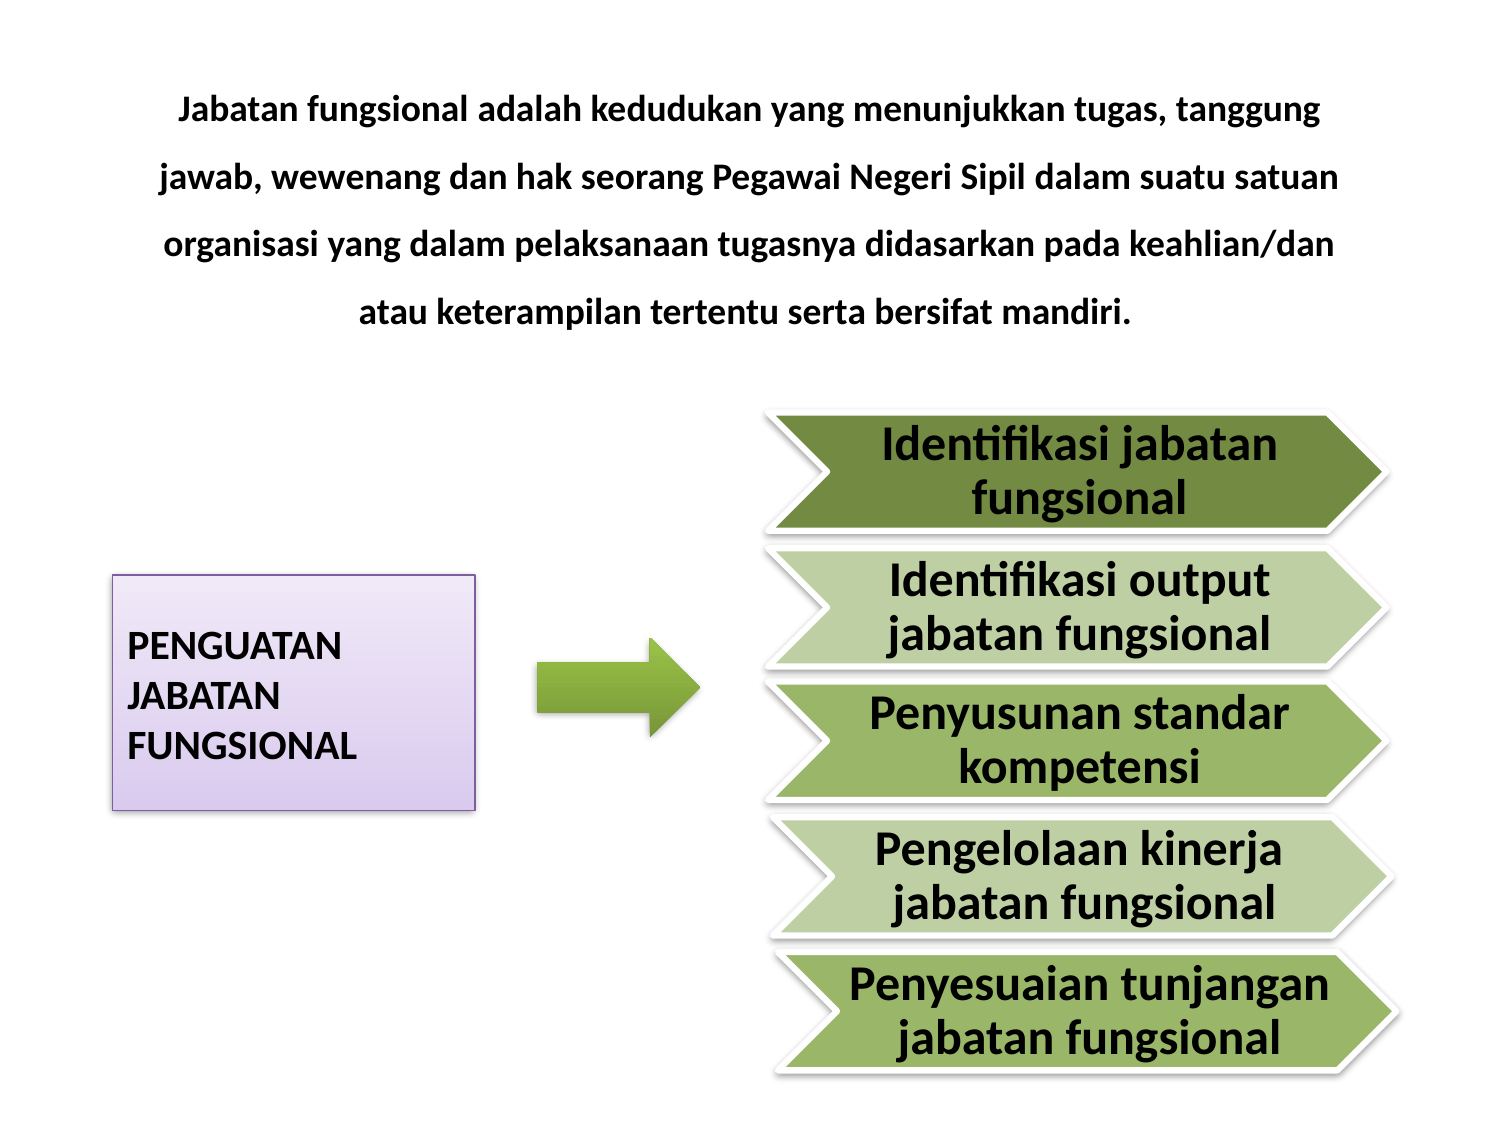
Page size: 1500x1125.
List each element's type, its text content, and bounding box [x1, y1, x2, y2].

text_box [537, 637, 700, 738]
text_box Jabatan fungsional adalah kedudukan yang menunjukkan tugas, tanggung jawab, wewenang dan hak seorang Pegawai Negeri Sipil dalam suatu satuan organisasi yang dalam pelaksanaan tugasnya didasarkan pada keahlian/dan atau keterampilan tertentu serta bersifat mandiri. [123, 54, 1376, 340]
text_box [761, 412, 1413, 1071]
text_box PENGUATAN JABATAN FUNGSIONAL [112, 574, 476, 811]
